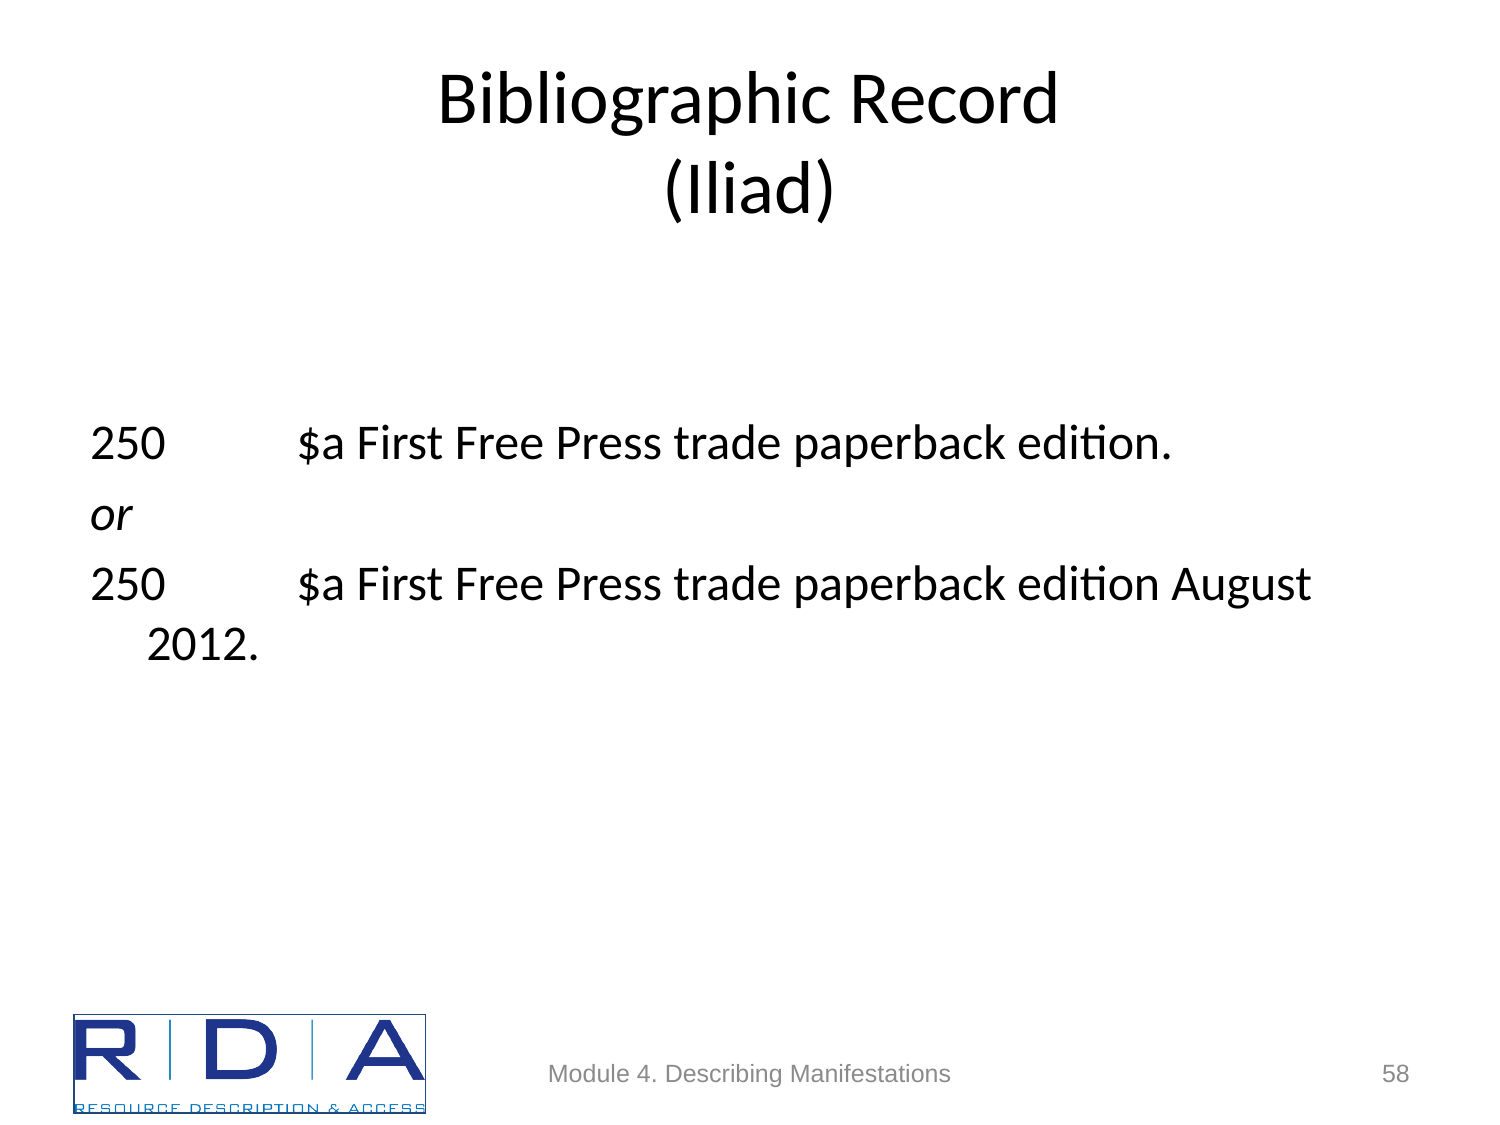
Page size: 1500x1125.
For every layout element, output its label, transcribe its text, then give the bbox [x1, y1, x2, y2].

picture [75, 1015, 425, 1112]
footer Module 4. Describing Manifestations [512, 1042, 988, 1103]
list 250 $a First Free Press trade paperback edition. or 250 $a First Free Press trade paperback edition August 2012. [75, 262, 1425, 1005]
title Bibliographic Record (Iliad) [75, 45, 1425, 233]
slide_number 58 [1074, 1042, 1425, 1103]
